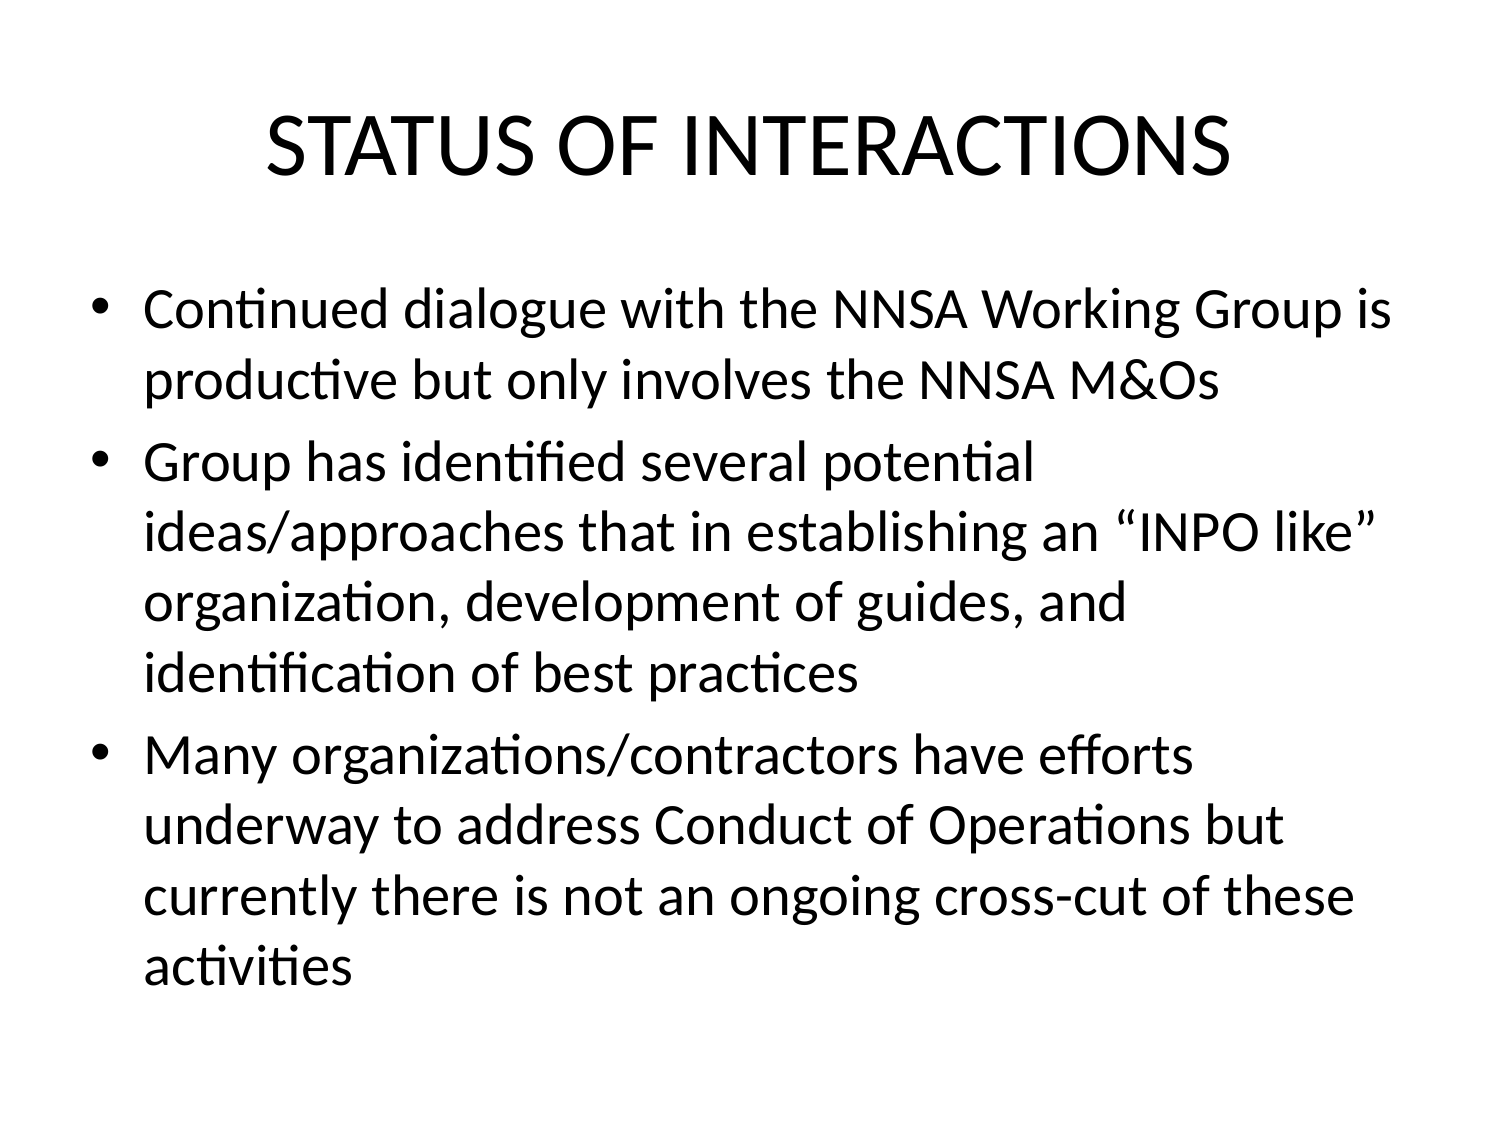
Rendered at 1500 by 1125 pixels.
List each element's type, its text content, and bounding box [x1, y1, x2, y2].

list Continued dialogue with the NNSA Working Group is productive but only involves the NNSA M&Os Group has identified several potential ideas/approaches that in establishing an “INPO like” organization, development of guides, and identification of best practices Many organizations/contractors have efforts underway to address Conduct of Operations but currently there is not an ongoing cross-cut of these activities [75, 262, 1425, 1005]
title STATUS OF INTERACTIONS [75, 45, 1425, 233]
